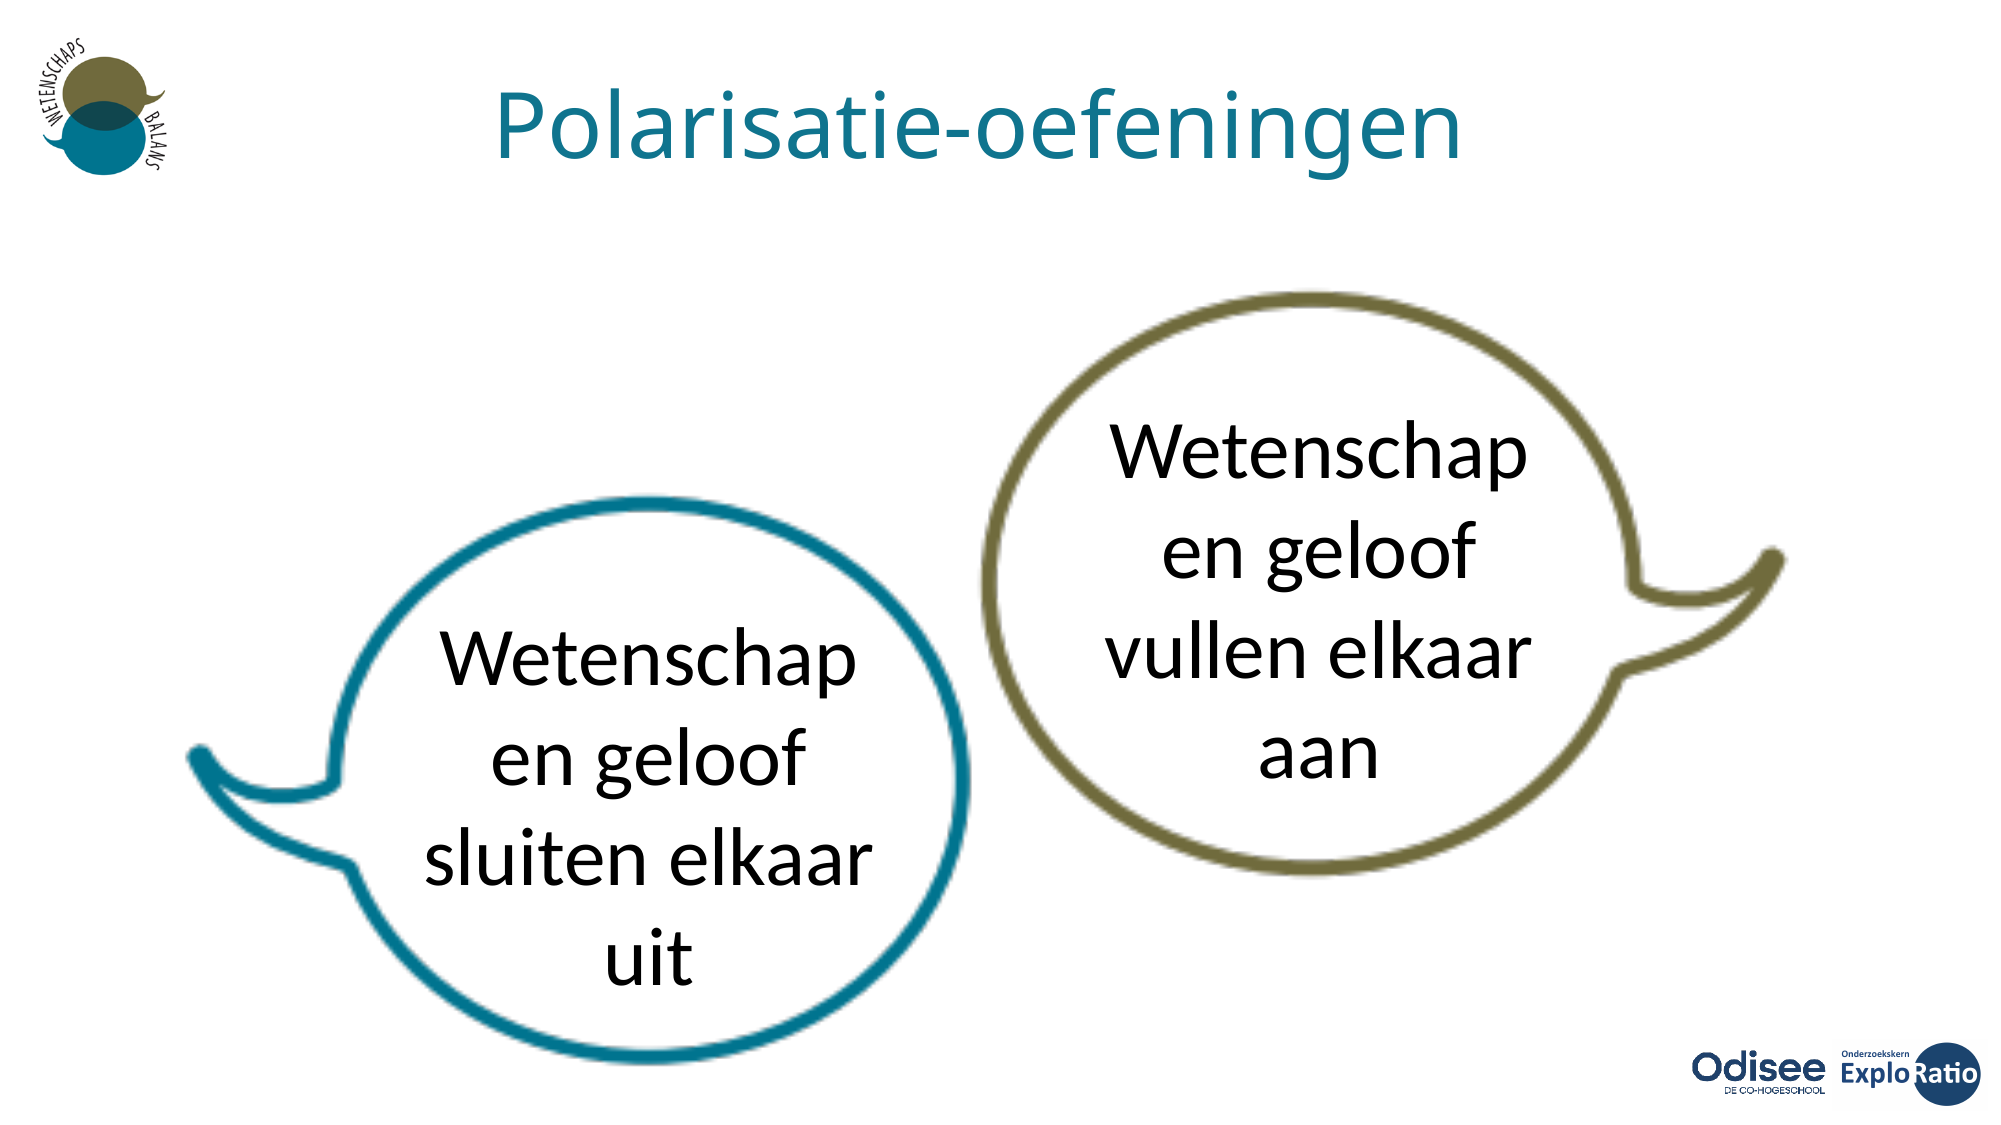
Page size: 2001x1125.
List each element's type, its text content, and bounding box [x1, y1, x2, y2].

picture [20, 26, 191, 187]
title Polarisatie-oefeningen [193, 20, 1766, 238]
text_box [0, 277, 706, 1125]
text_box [706, 59, 1994, 1125]
